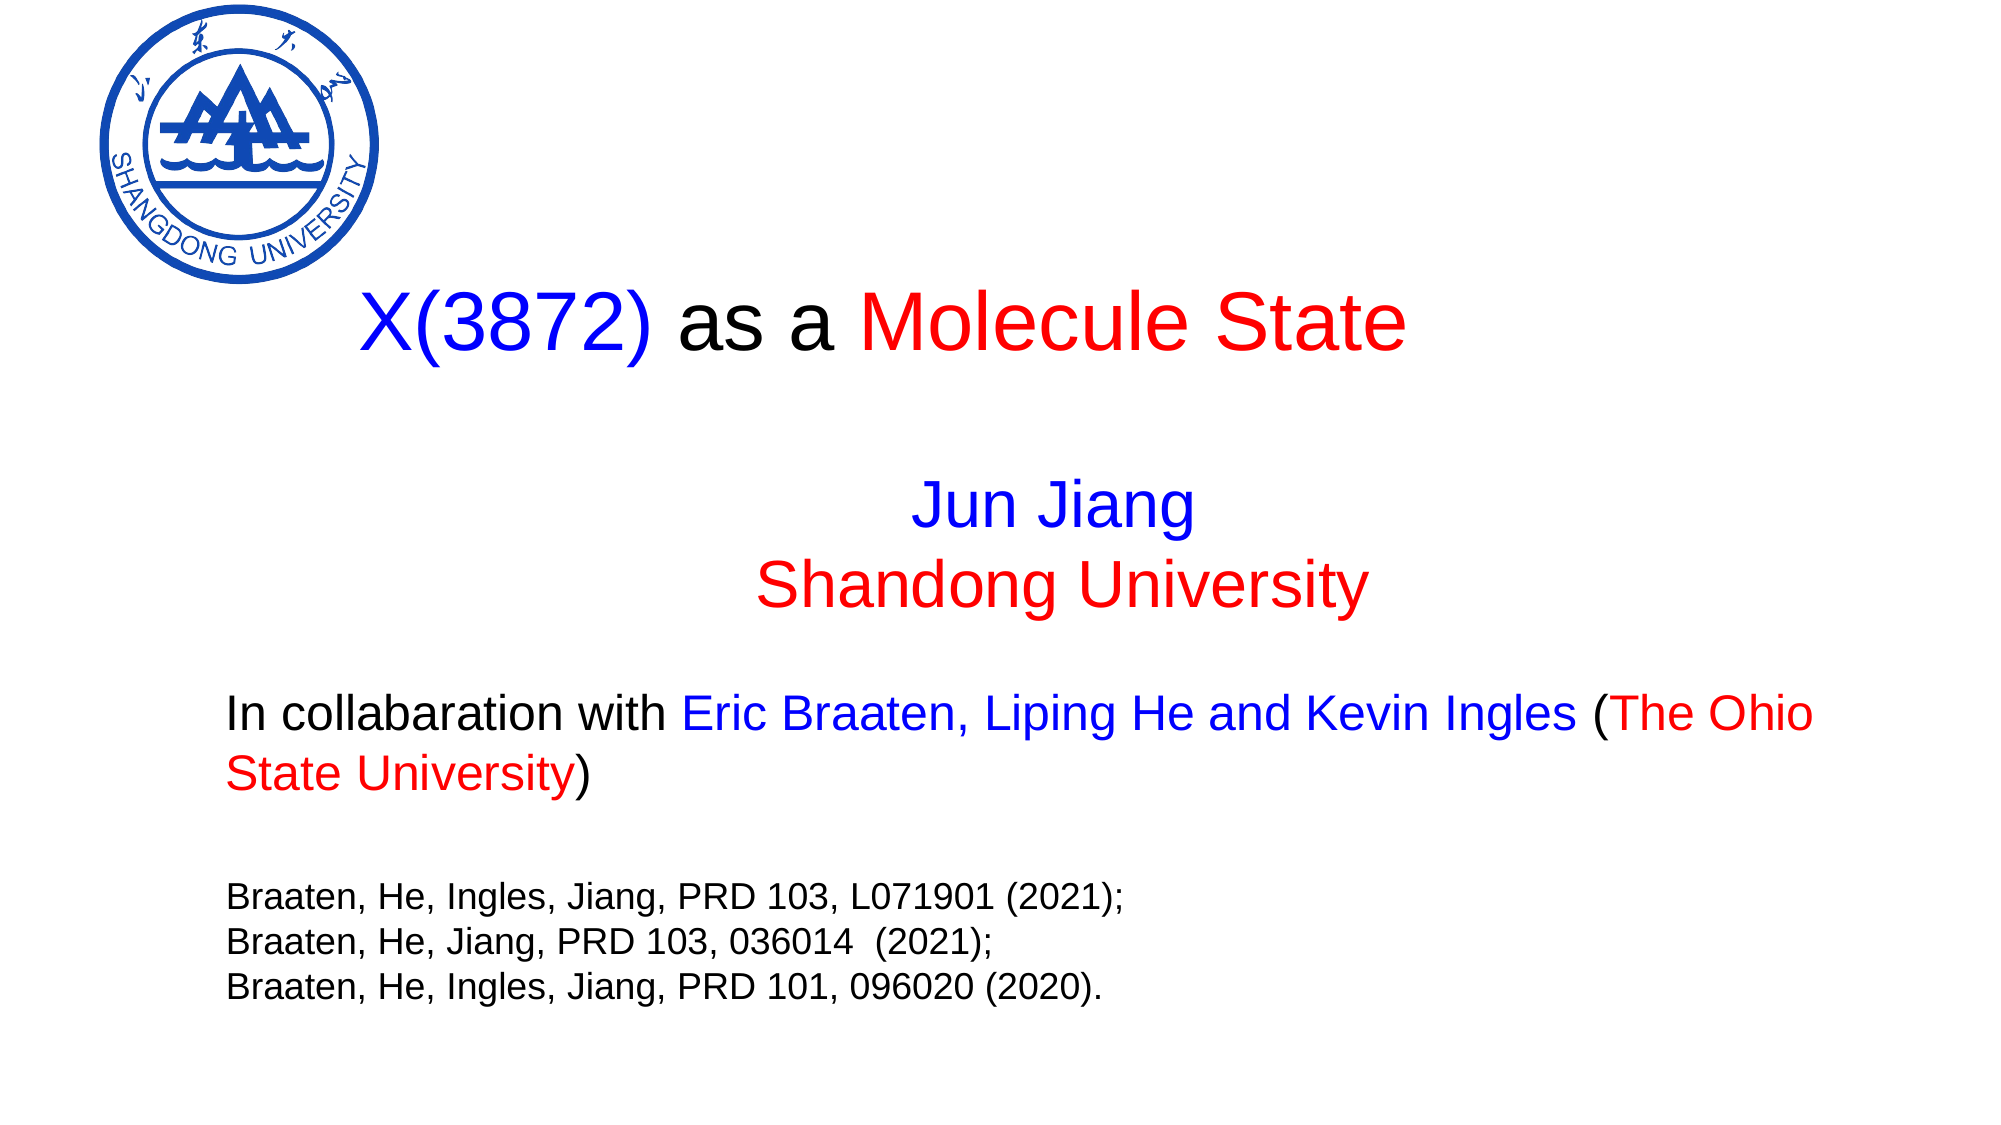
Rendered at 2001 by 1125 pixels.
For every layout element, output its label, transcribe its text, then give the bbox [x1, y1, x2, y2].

picture [94, 0, 385, 291]
text_box X(3872) as a Molecule State [211, 260, 1789, 375]
text_box Braaten, He, Ingles, Jiang, PRD 103, L071901 (2021); Braaten, He, Jiang, PRD 103, 036014 (2021); Braaten, He, Ingles, Jiang, PRD 101, 096020 (2020). [211, 864, 1915, 1015]
subtitle Jun Jiang Shandong University In collabaration with Eric Braaten, Liping He and Kevin Ingles (The Ohio State University) [211, 453, 1915, 831]
